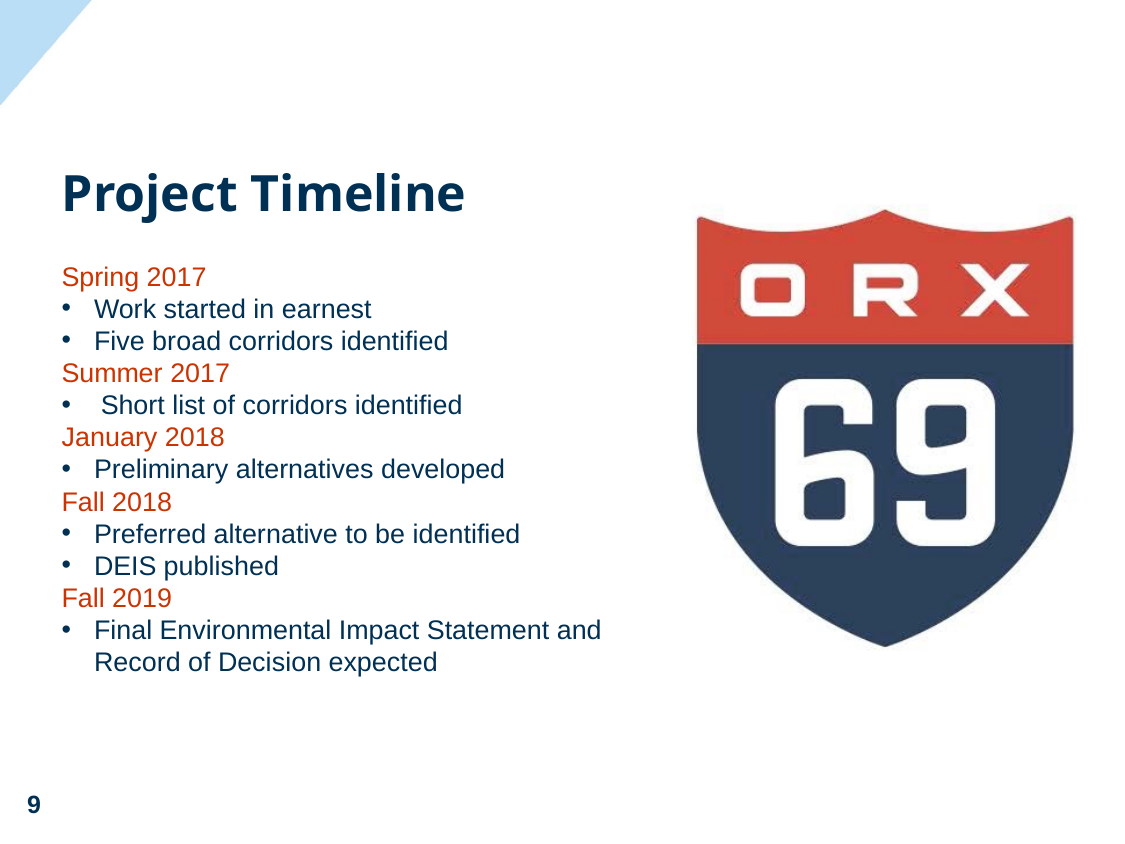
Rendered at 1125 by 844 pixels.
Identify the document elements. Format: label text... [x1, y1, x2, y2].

list Project Timeline [46, 153, 619, 242]
list Spring 2017 Work started in earnest Five broad corridors identified Summer 2017 Short list of corridors identified January 2018 Preliminary alternatives developed Fall 2018 Preferred alternative to be identified DEIS published Fall 2019 Final Environmental Impact Statement and Record of Decision expected [46, 251, 619, 690]
picture [0, 0, 1125, 844]
